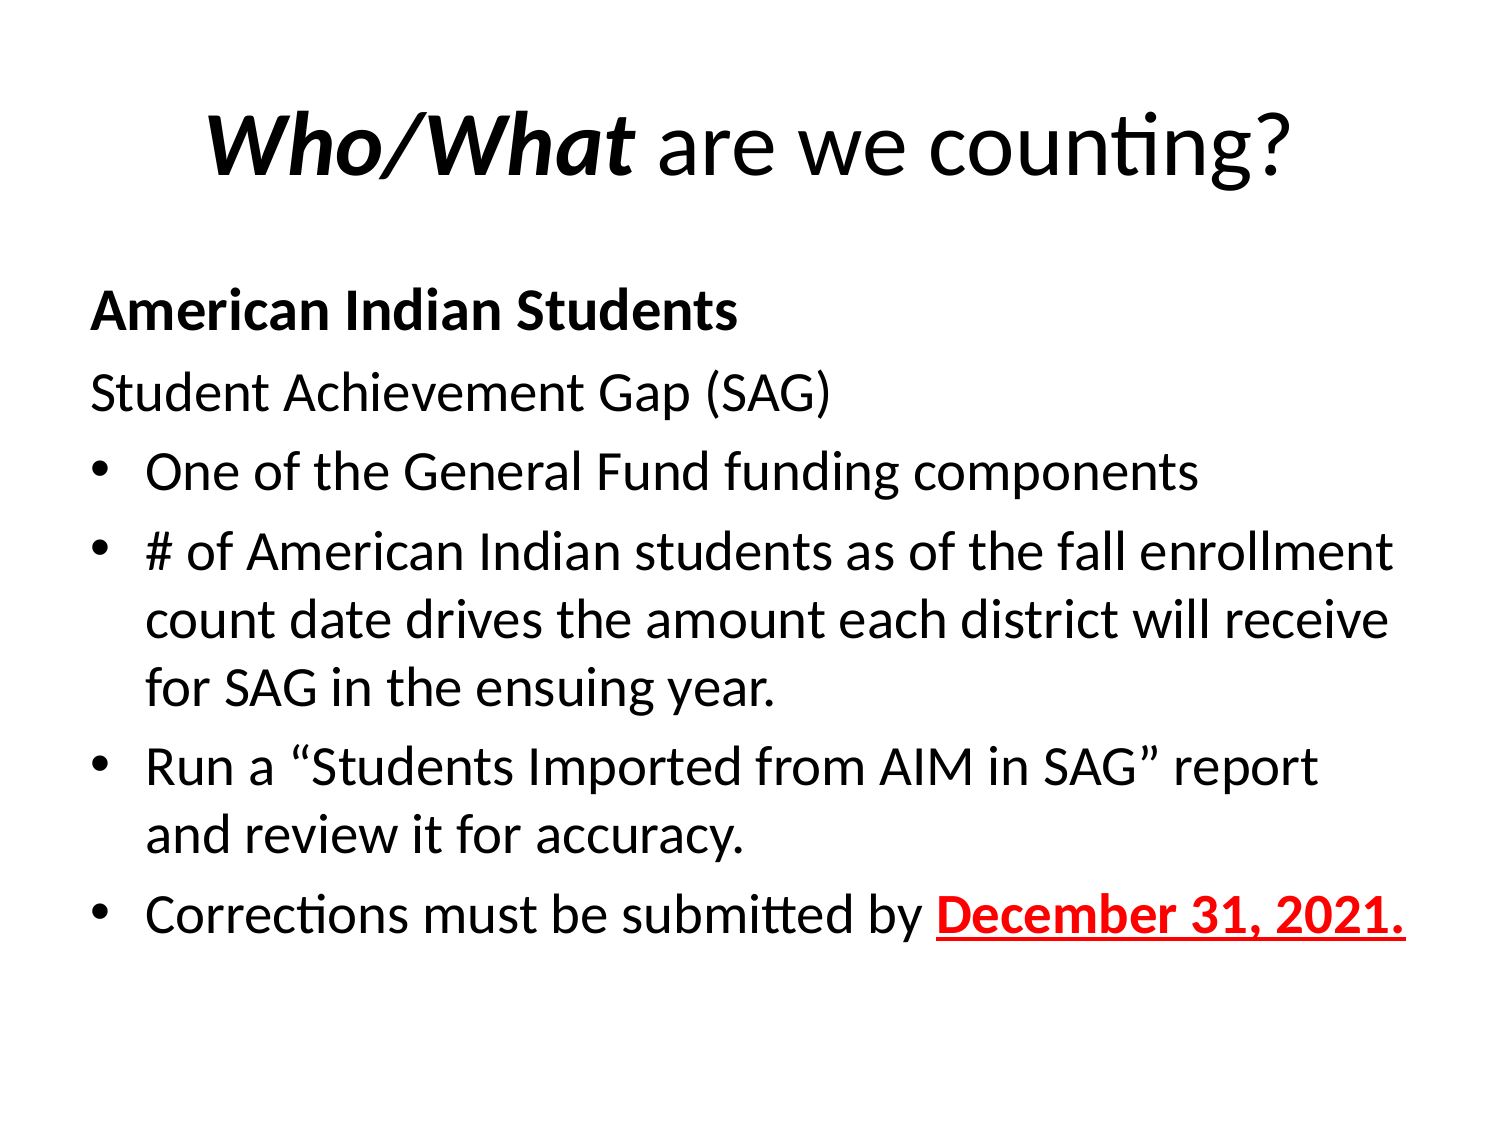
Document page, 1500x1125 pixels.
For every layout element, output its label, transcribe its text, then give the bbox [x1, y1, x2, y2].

list American Indian Students Student Achievement Gap (SAG) One of the General Fund funding components # of American Indian students as of the fall enrollment count date drives the amount each district will receive for SAG in the ensuing year. Run a “Students Imported from AIM in SAG” report and review it for accuracy. Corrections must be submitted by December 31, 2021. [75, 262, 1425, 1025]
title Who/What are we counting? [75, 45, 1425, 233]
